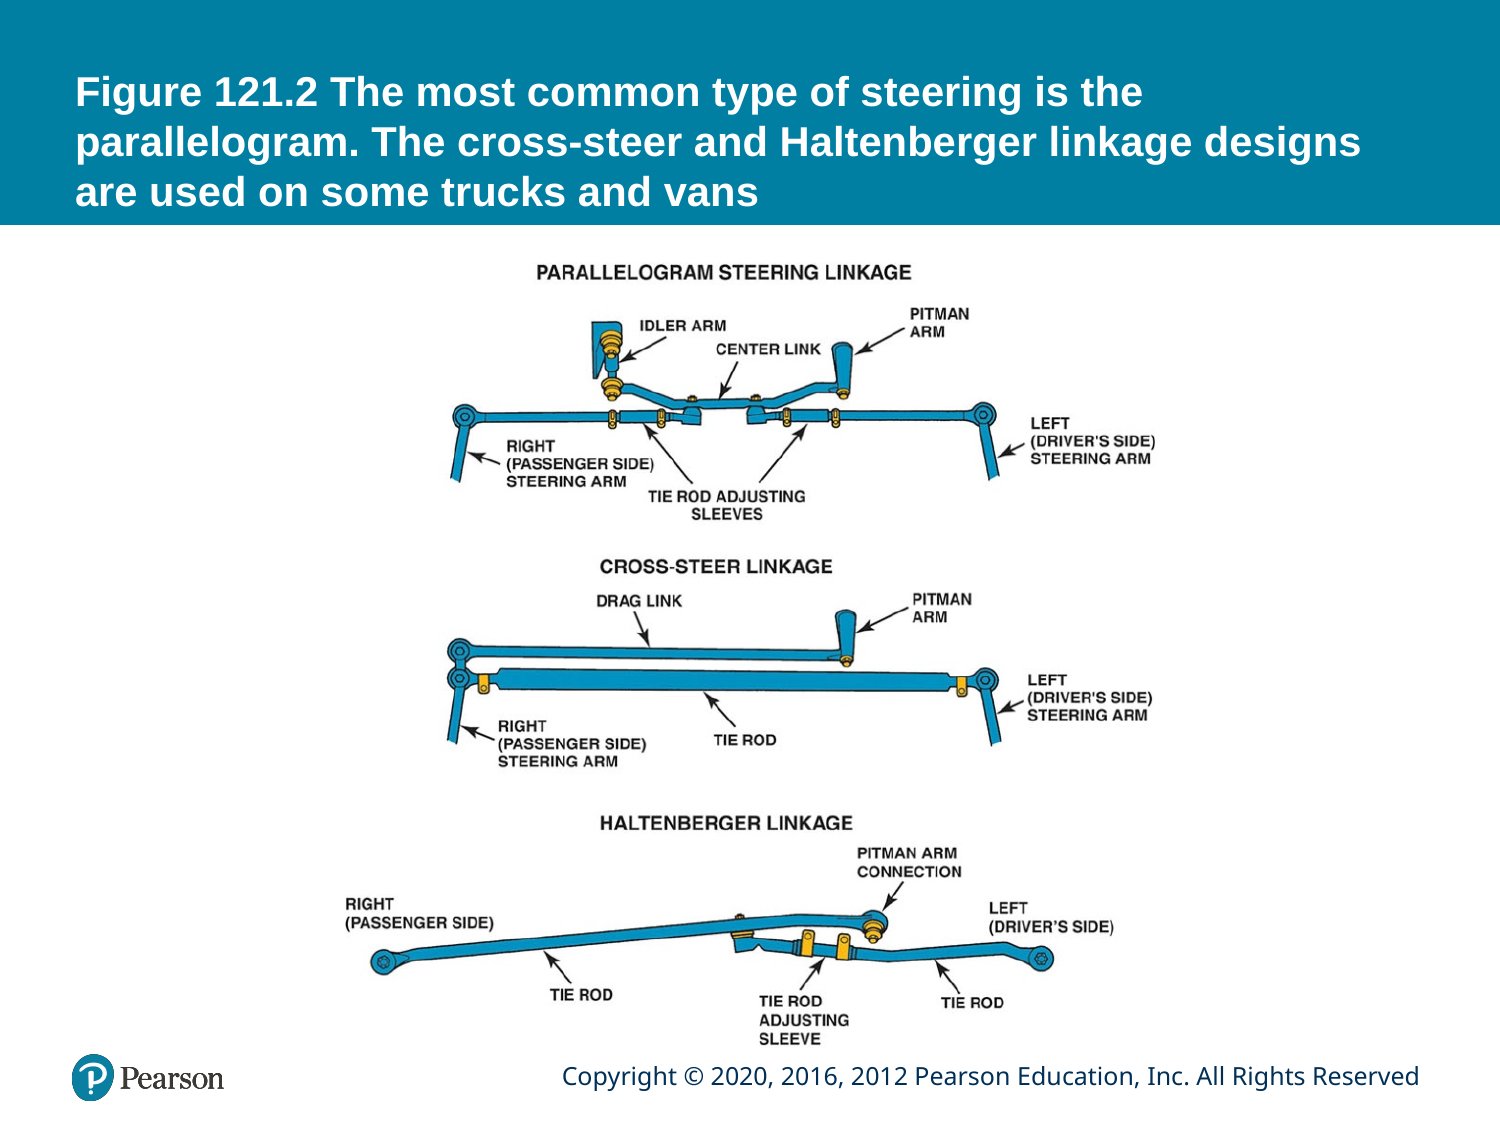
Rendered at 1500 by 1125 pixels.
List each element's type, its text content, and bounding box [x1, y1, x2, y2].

picture [72, 1088, 83, 1101]
picture [345, 262, 1155, 1049]
picture [72, 1054, 87, 1070]
picture [80, 1063, 106, 1088]
title Figure 121.2 The most common type of steering is the parallelogram. The cross-steer and Haltenberger linkage designs are used on some trucks and vans [75, 35, 1425, 216]
picture [98, 1054, 224, 1101]
